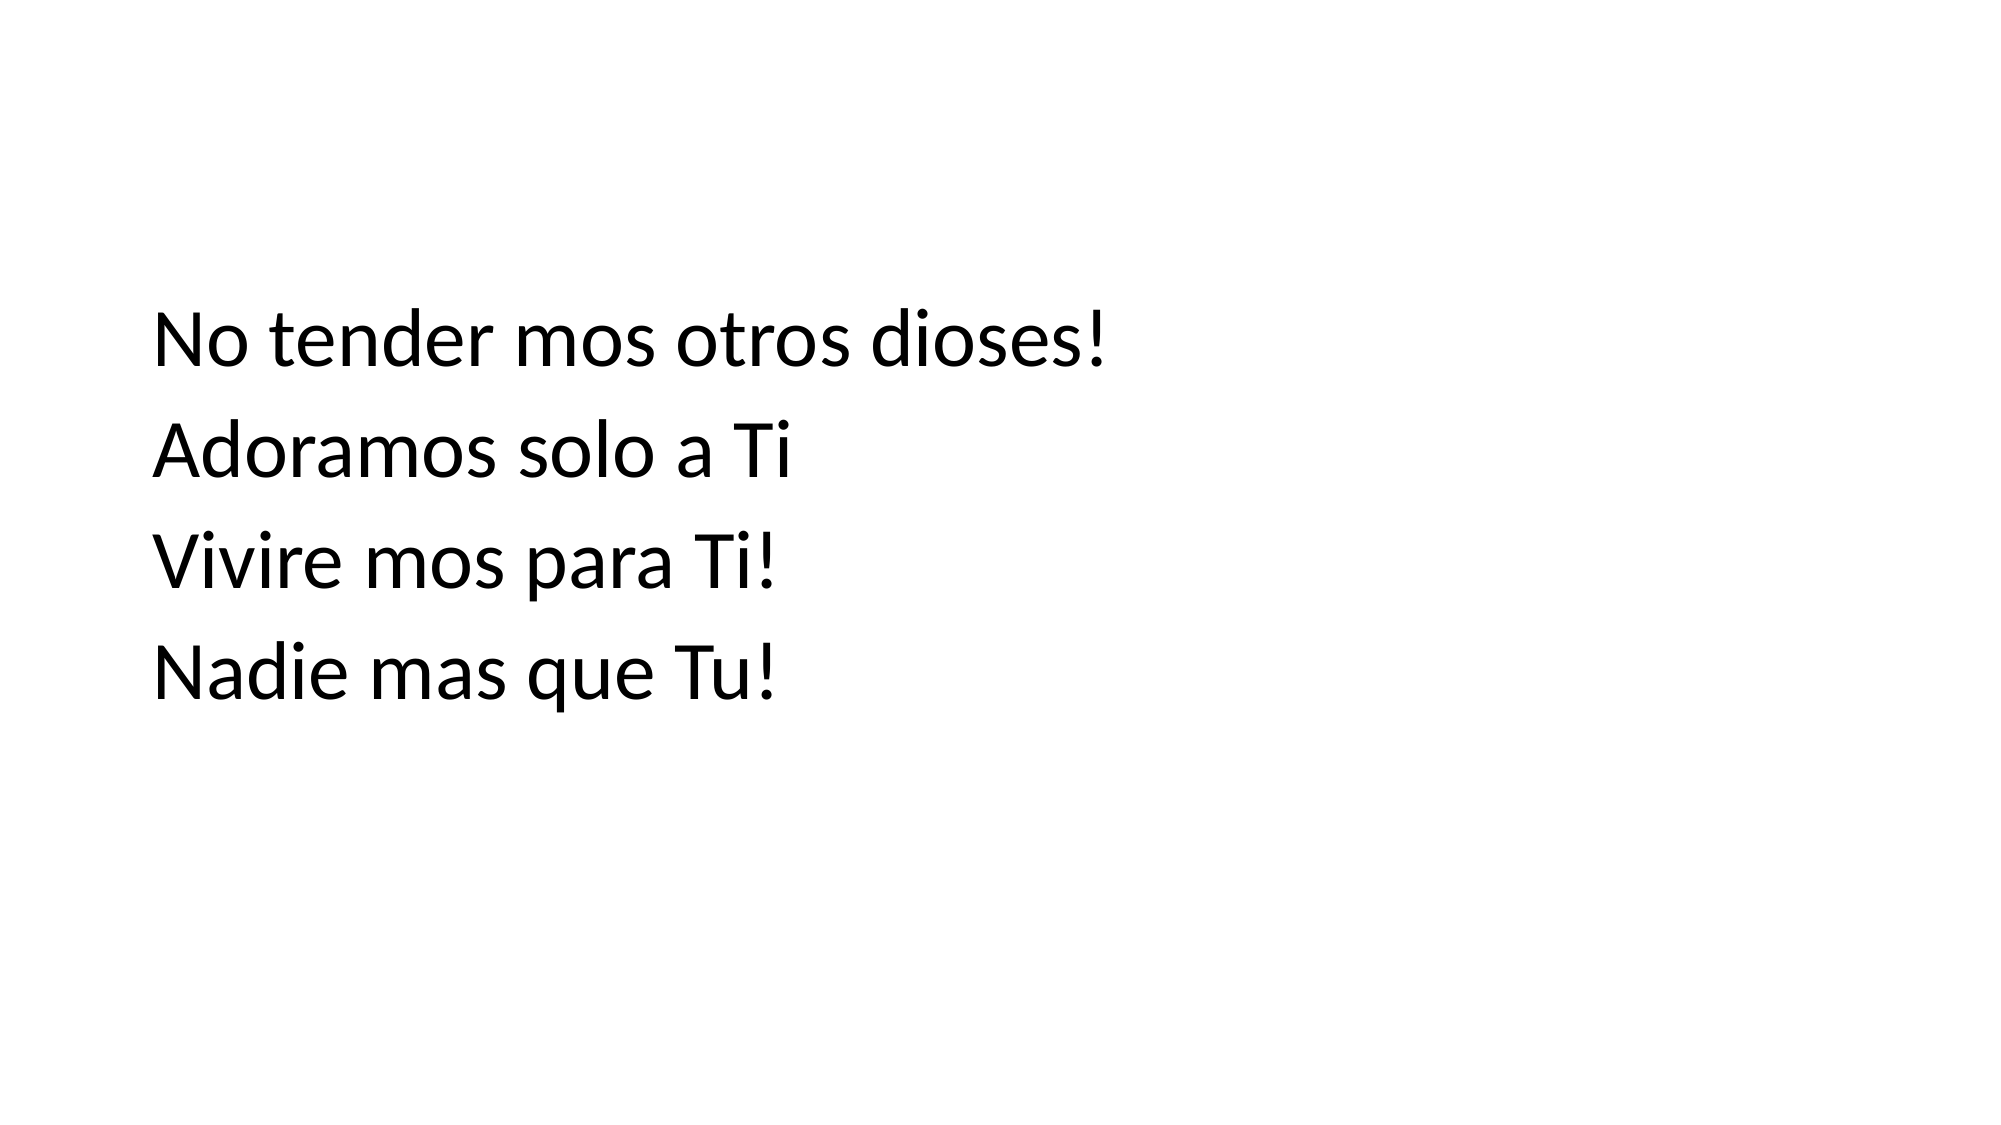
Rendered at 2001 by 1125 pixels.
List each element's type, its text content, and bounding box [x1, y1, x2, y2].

list No tender mos otros dioses! Adoramos solo a Ti Vivire mos para Ti! Nadie mas que Tu! [137, 287, 1863, 1002]
